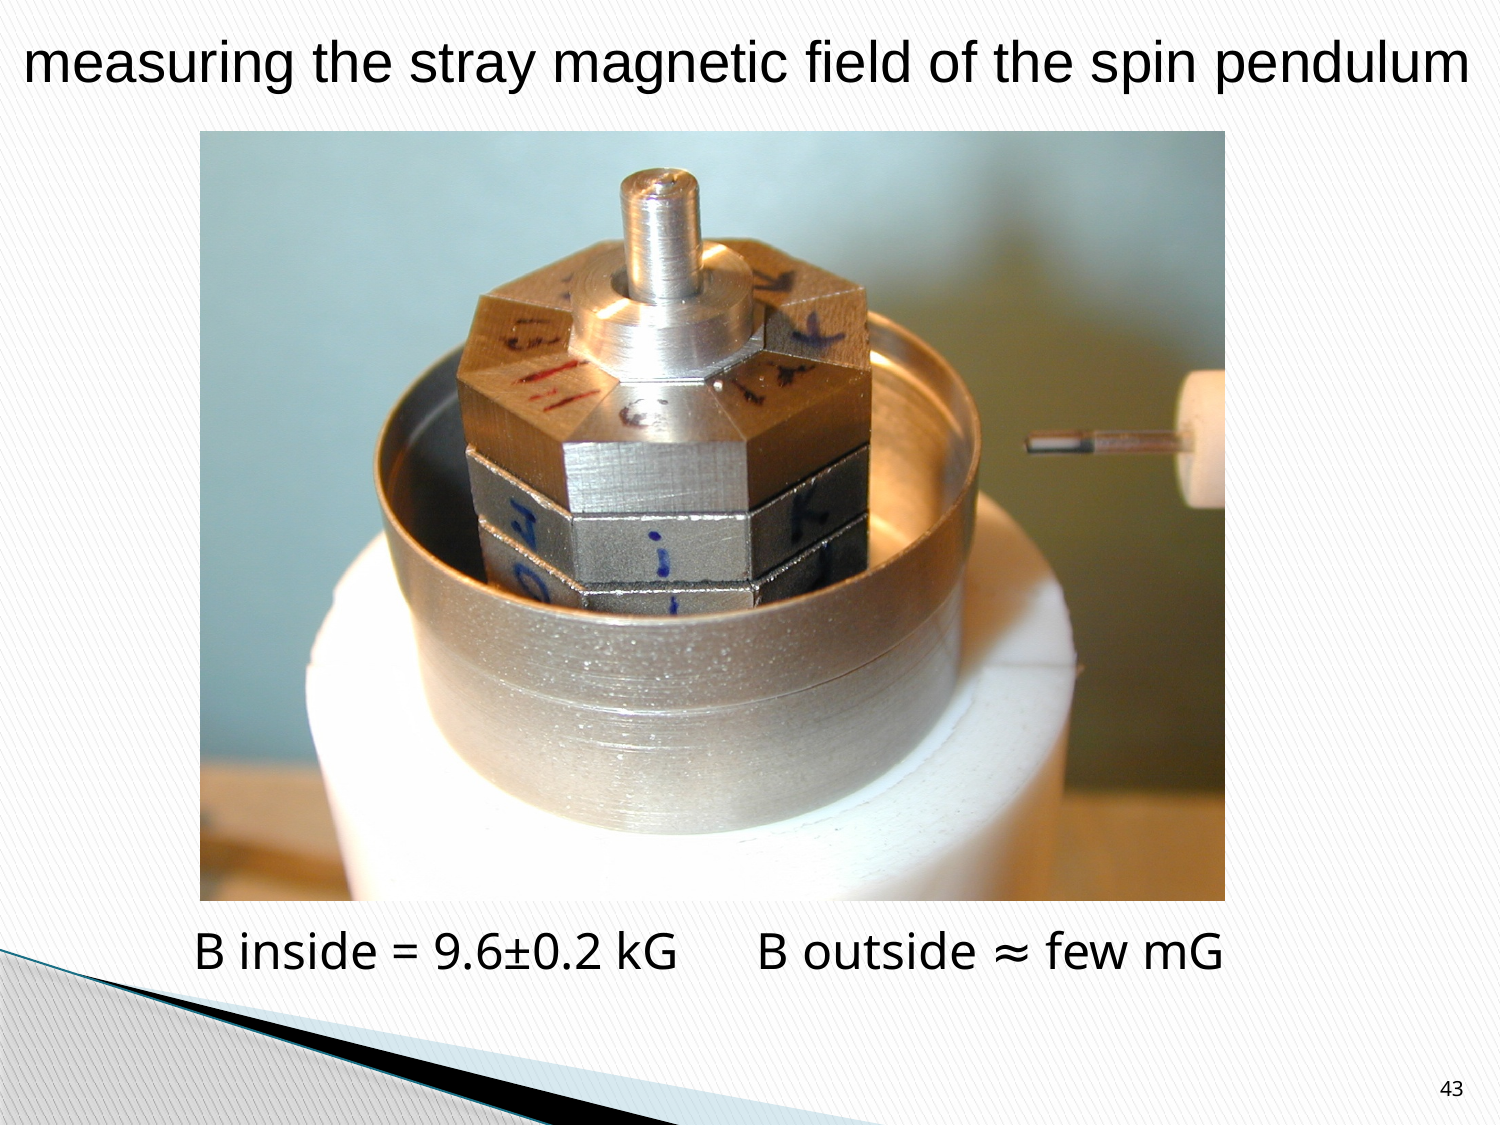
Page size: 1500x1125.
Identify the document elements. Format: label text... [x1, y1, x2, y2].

text_box measuring the stray magnetic field of the spin pendulum [8, 16, 1488, 102]
picture [199, 131, 1226, 901]
slide_number 43 [1418, 1051, 1479, 1112]
text_box B inside = 9.6±0.2 kG B outside ≈ few mG [178, 912, 1500, 988]
